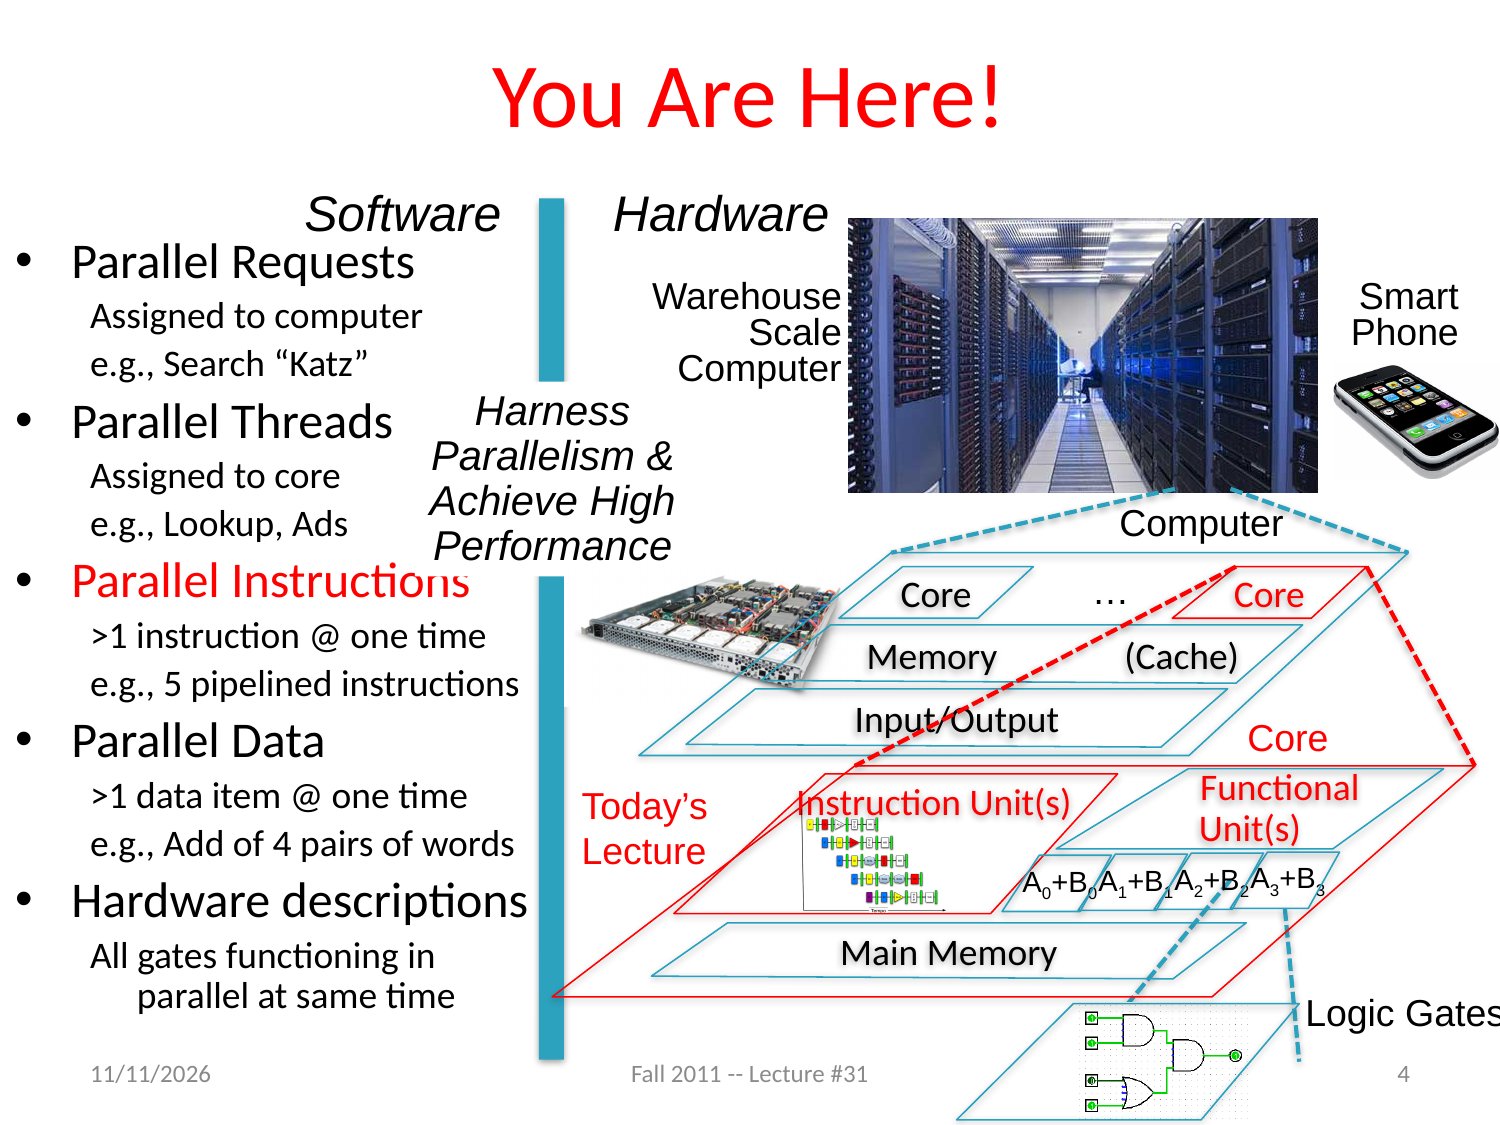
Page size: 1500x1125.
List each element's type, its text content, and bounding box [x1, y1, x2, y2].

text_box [564, 488, 1409, 565]
text_box Smart Phone [1336, 273, 1474, 360]
title You Are Here! [75, 6, 1425, 194]
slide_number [75, 1042, 425, 1103]
text_box Software Hardware [289, 174, 845, 249]
picture [848, 218, 1318, 488]
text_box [956, 908, 1500, 1121]
list Parallel Requests Assigned to computer e.g., Search “Katz” Parallel Threads Assigned to core e.g., Lookup, Ads Parallel Instructions >1 instruction @ one time e.g., 5 pipelined instructions Parallel Data >1 data item @ one time e.g., Add of 4 pairs of words Hardware descriptions All gates functioning in parallel at same time [0, 227, 534, 970]
text_box Harness Parallelism & Achieve High Performance [414, 381, 691, 577]
picture [1331, 363, 1500, 480]
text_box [551, 566, 1476, 998]
text_box Warehouse Scale Computer [595, 273, 843, 396]
footer Fall 2011 -- Lecture #31 [512, 1042, 951, 1103]
